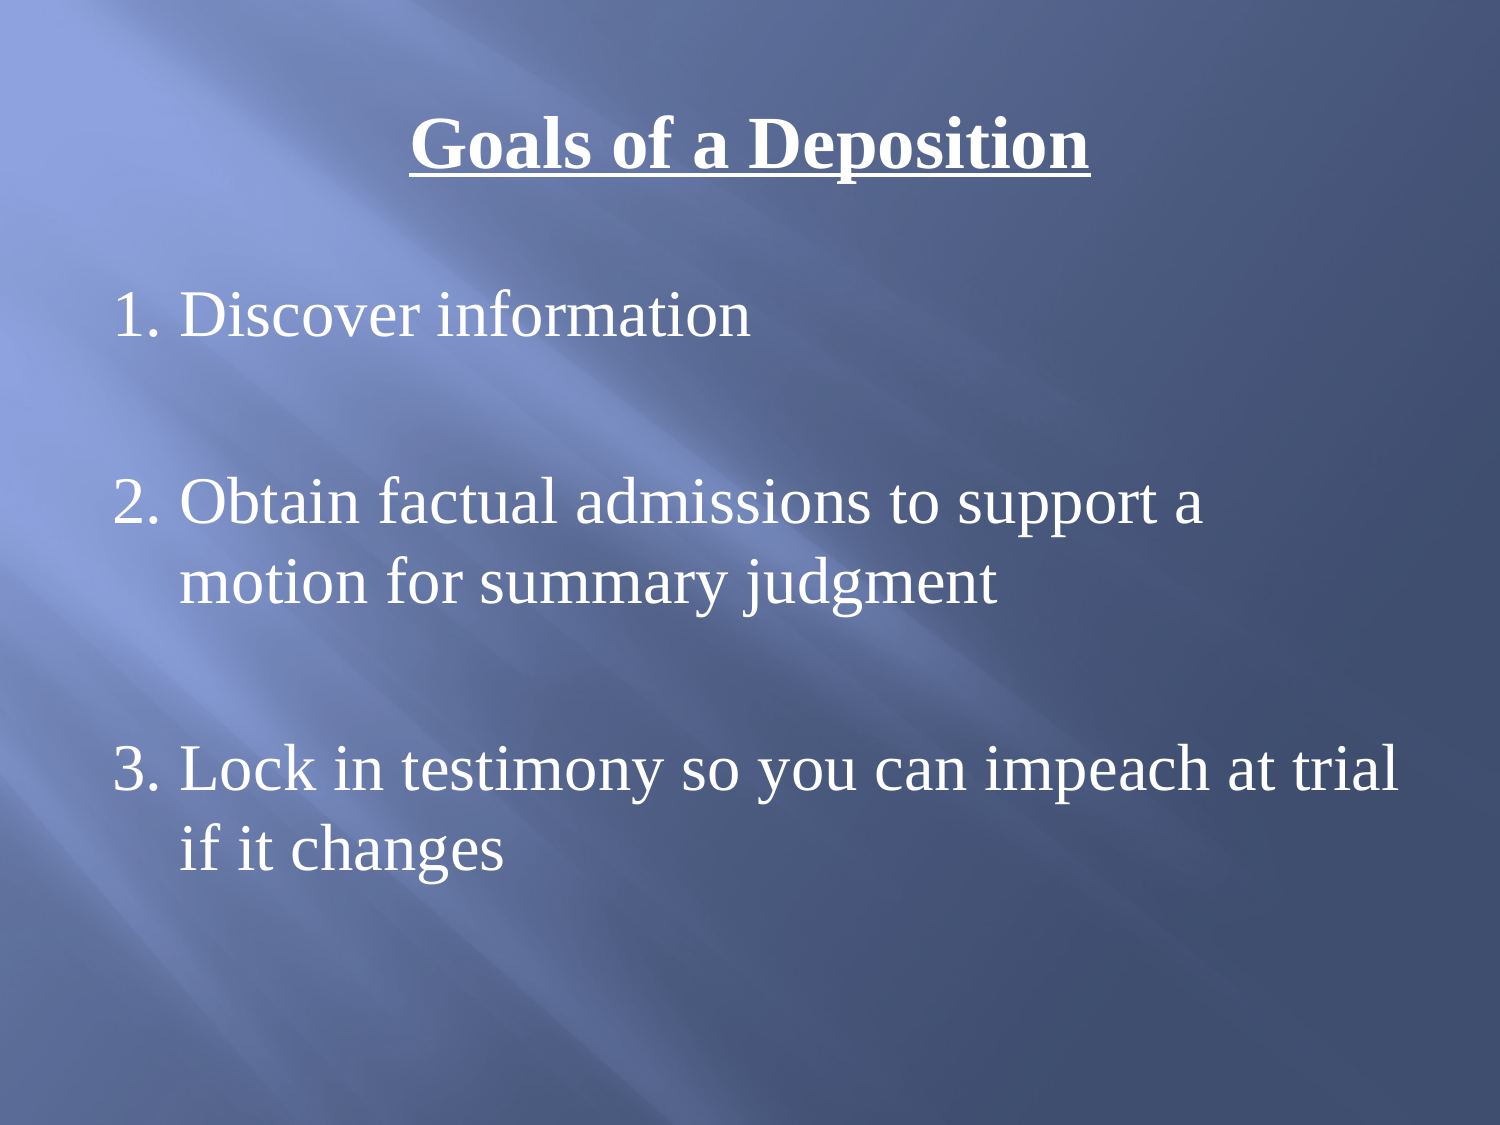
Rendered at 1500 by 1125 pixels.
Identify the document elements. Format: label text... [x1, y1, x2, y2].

list 1. Discover information 2. Obtain factual admissions to support a motion for summary judgment 3. Lock in testimony so you can impeach at trial if it changes [75, 262, 1425, 1035]
title Goals of a Deposition [75, 45, 1425, 233]
